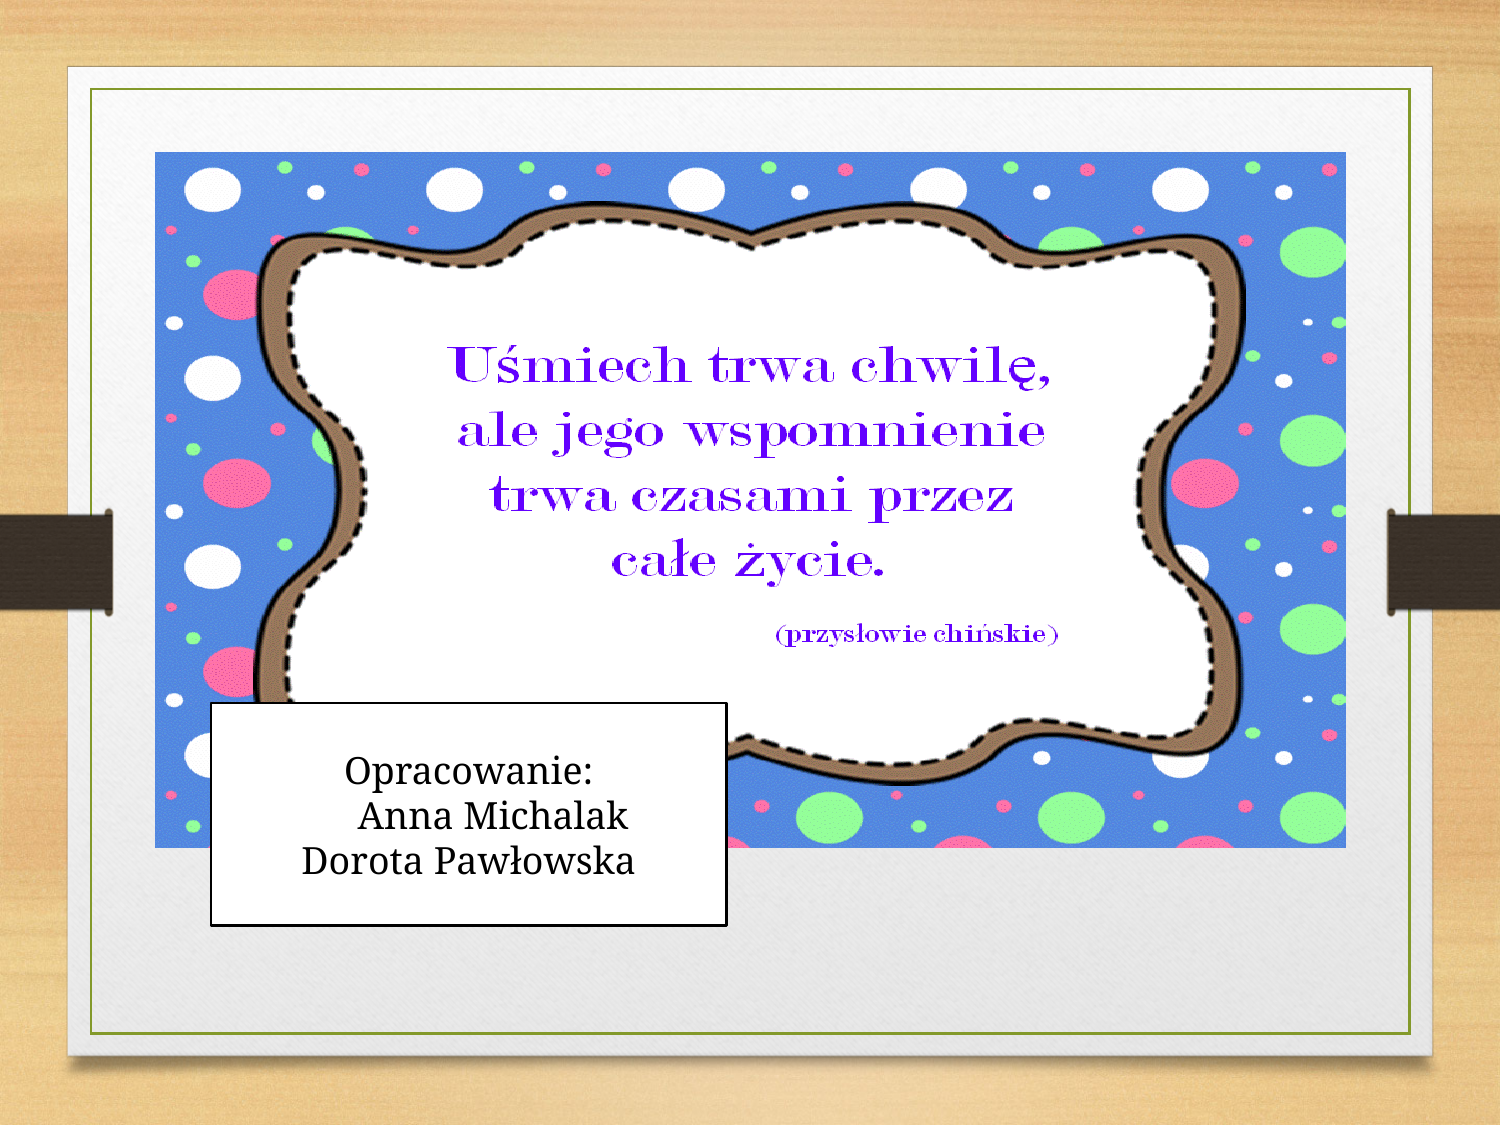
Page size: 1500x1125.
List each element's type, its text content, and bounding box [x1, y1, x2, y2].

picture [0, 0, 1500, 1125]
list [155, 152, 1346, 849]
text_box Opracowanie: Anna Michalak Dorota Pawłowska [210, 849, 728, 927]
